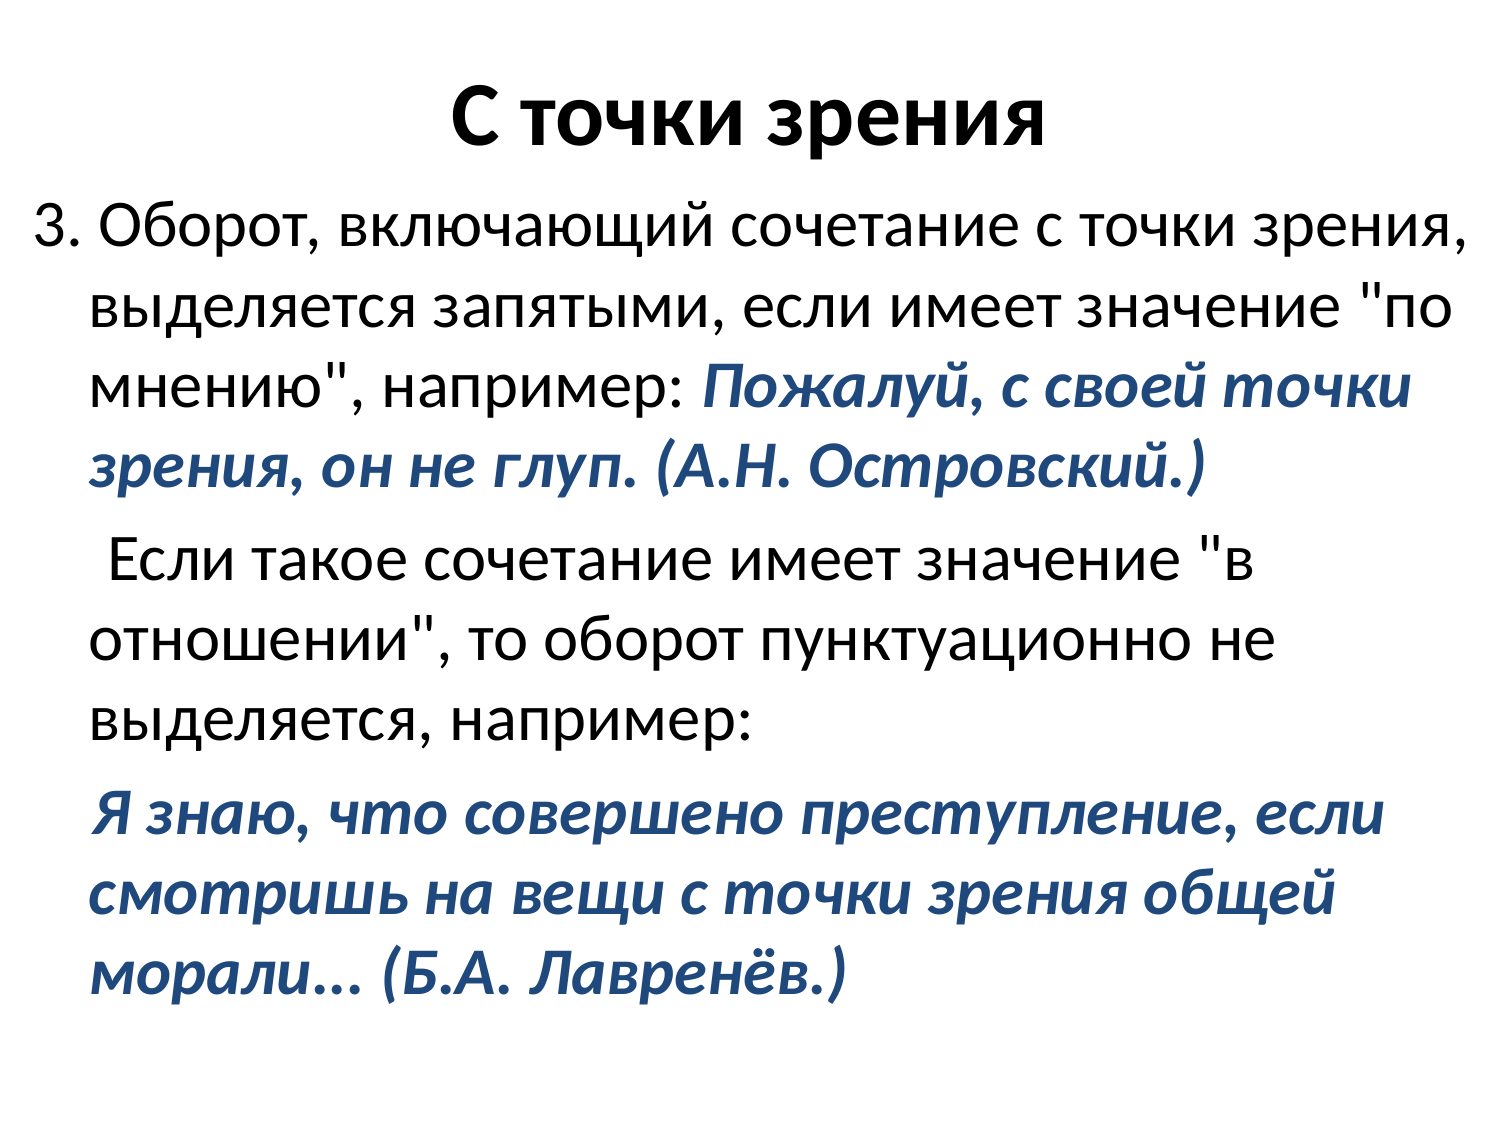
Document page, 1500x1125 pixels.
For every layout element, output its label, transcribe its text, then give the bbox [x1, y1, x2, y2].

list 3. Оборот, включающий сочетание с точки зрения, выделяется запятыми, если имеет значение "по мнению", например: Пожалуй, с своей точки зрения, он не глуп. (А.Н. Островский.) Если такое сочетание имеет значение "в отношении", то оборот пунктуационно не выделяется, например: Я знаю, что совершено преступление, если смотришь на вещи с точки зрения общей морали... (Б.А. Лавренёв.) [17, 172, 1500, 1059]
title С точки зрения [75, 45, 1425, 172]
